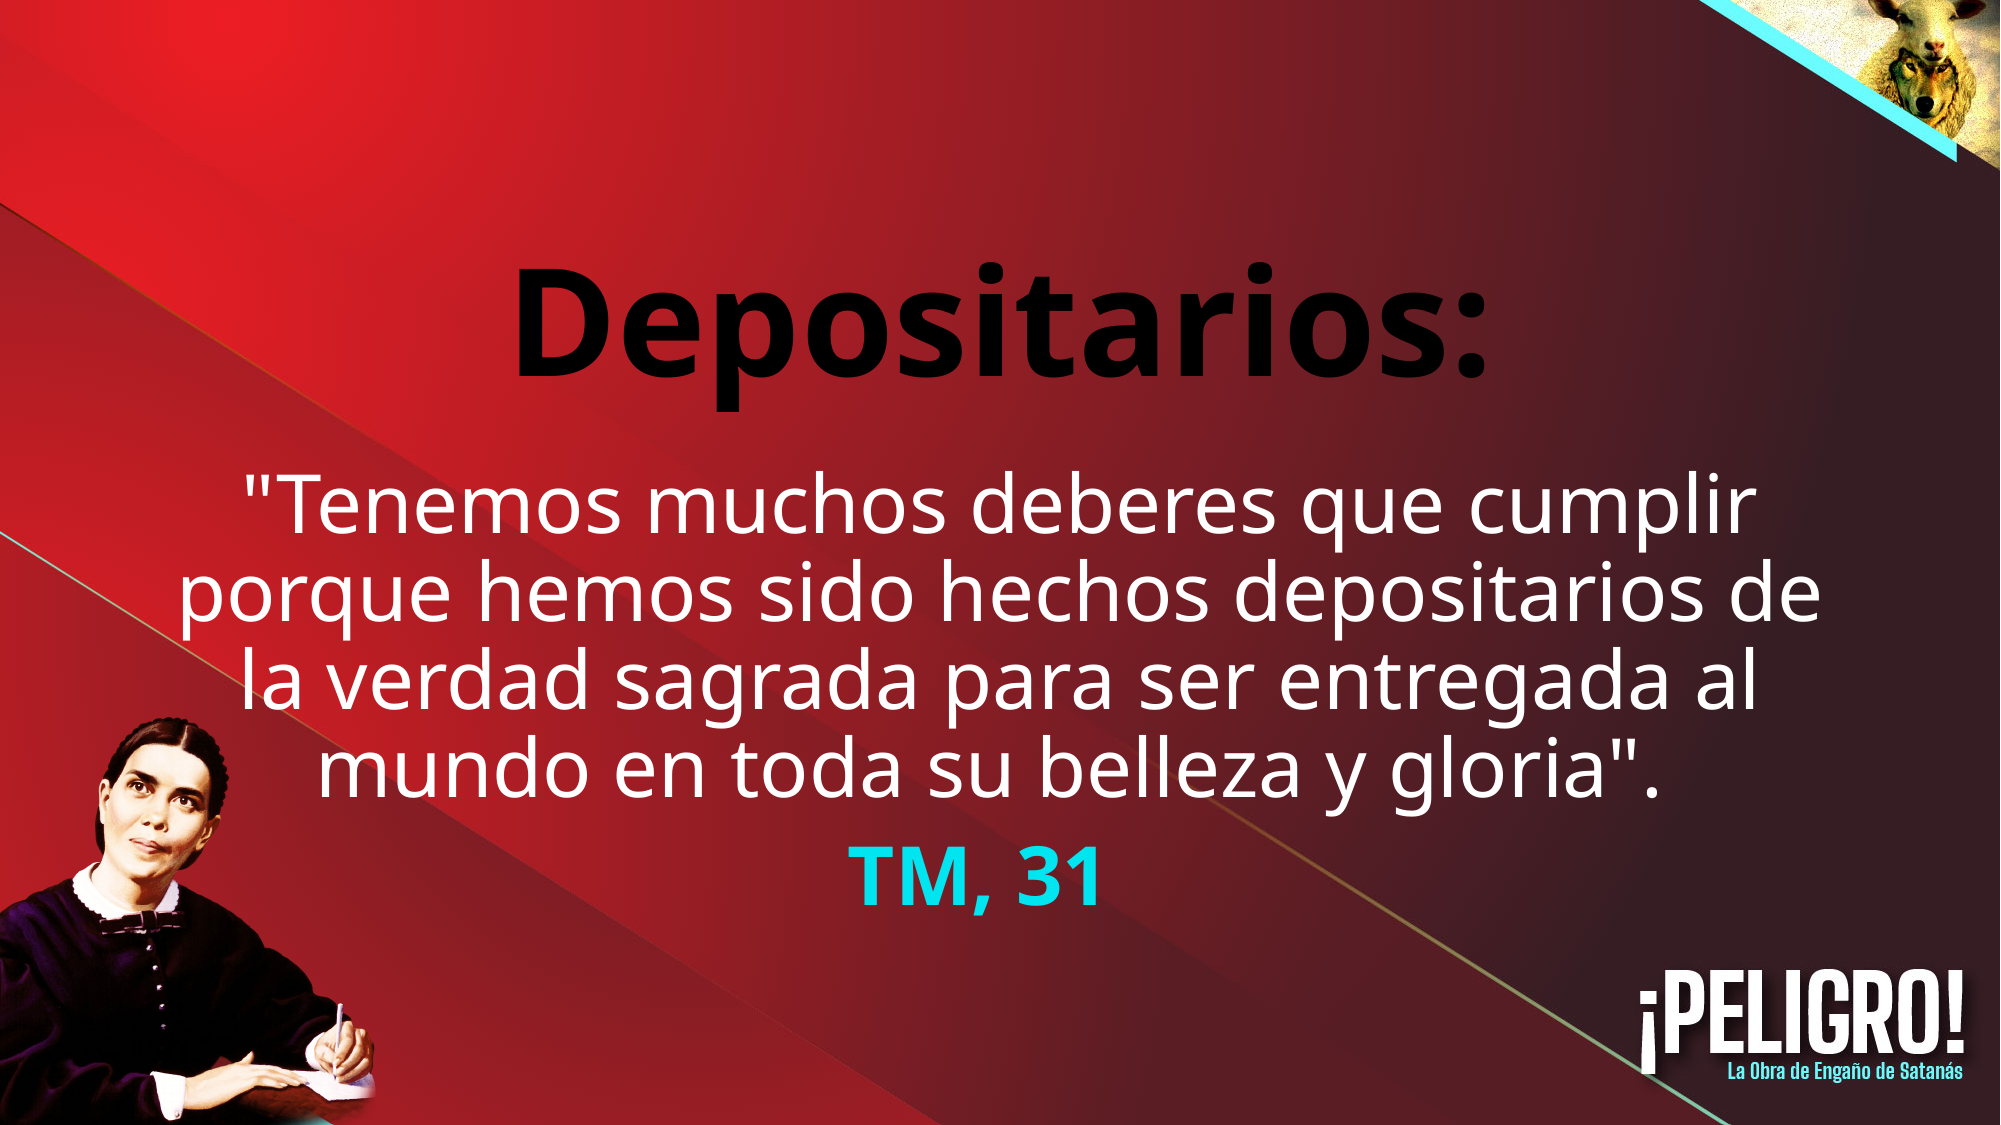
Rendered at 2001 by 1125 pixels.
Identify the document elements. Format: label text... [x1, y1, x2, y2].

list "Tenemos muchos deberes que cumplir porque hemos sido hechos depositarios de la verdad sagrada para ser entregada al mundo en toda su belleza y gloria". TM, 31 [137, 455, 1863, 936]
picture [0, 0, 2000, 1125]
title Depositarios: [137, 239, 1863, 410]
